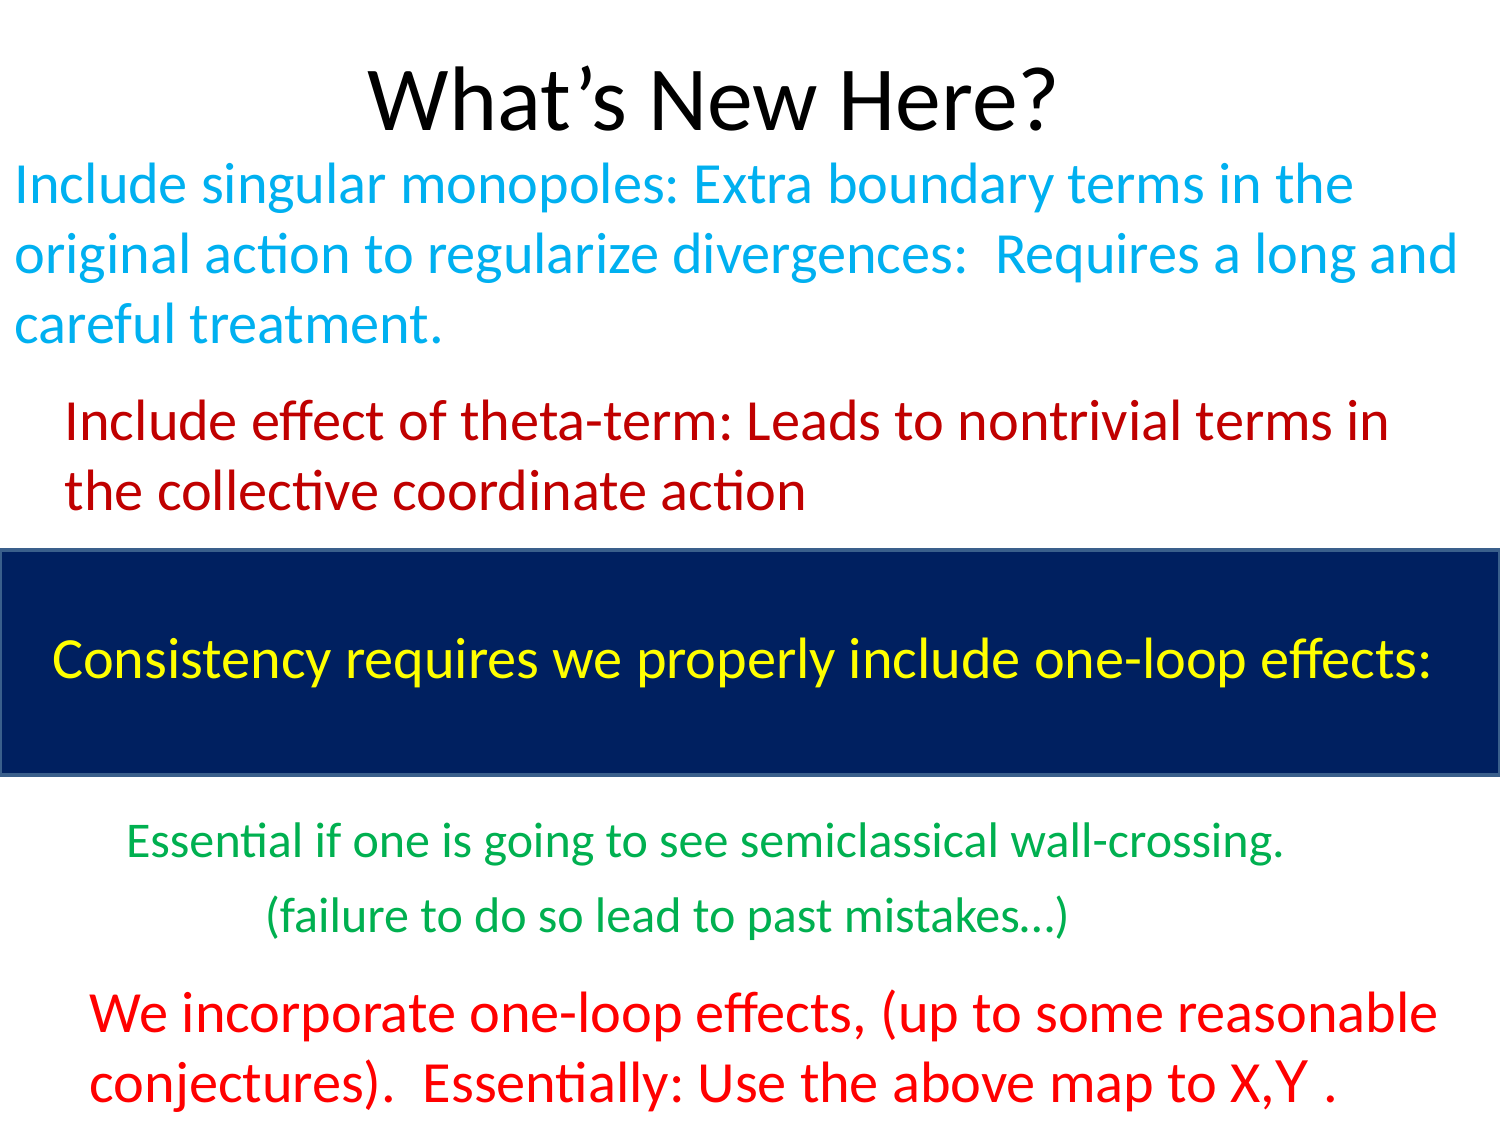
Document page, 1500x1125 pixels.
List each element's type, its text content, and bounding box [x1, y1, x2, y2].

text_box Essential if one is going to see semiclassical wall-crossing. [99, 799, 1500, 875]
text_box We incorporate one-loop effects, (up to some reasonable conjectures). Essentially: Use the above map to X,Y . [74, 966, 1500, 1122]
text_box Include singular monopoles: Extra boundary terms in the original action to regularize divergences: Requires a long and careful treatment. [0, 137, 1500, 363]
text_box Include effect of theta-term: Leads to nontrivial terms in the collective coordinate action [49, 374, 1463, 530]
title What’s New Here? [50, 0, 1400, 137]
text_box (failure to do so lead to past mistakes…) [249, 874, 1250, 950]
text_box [0, 549, 1500, 776]
